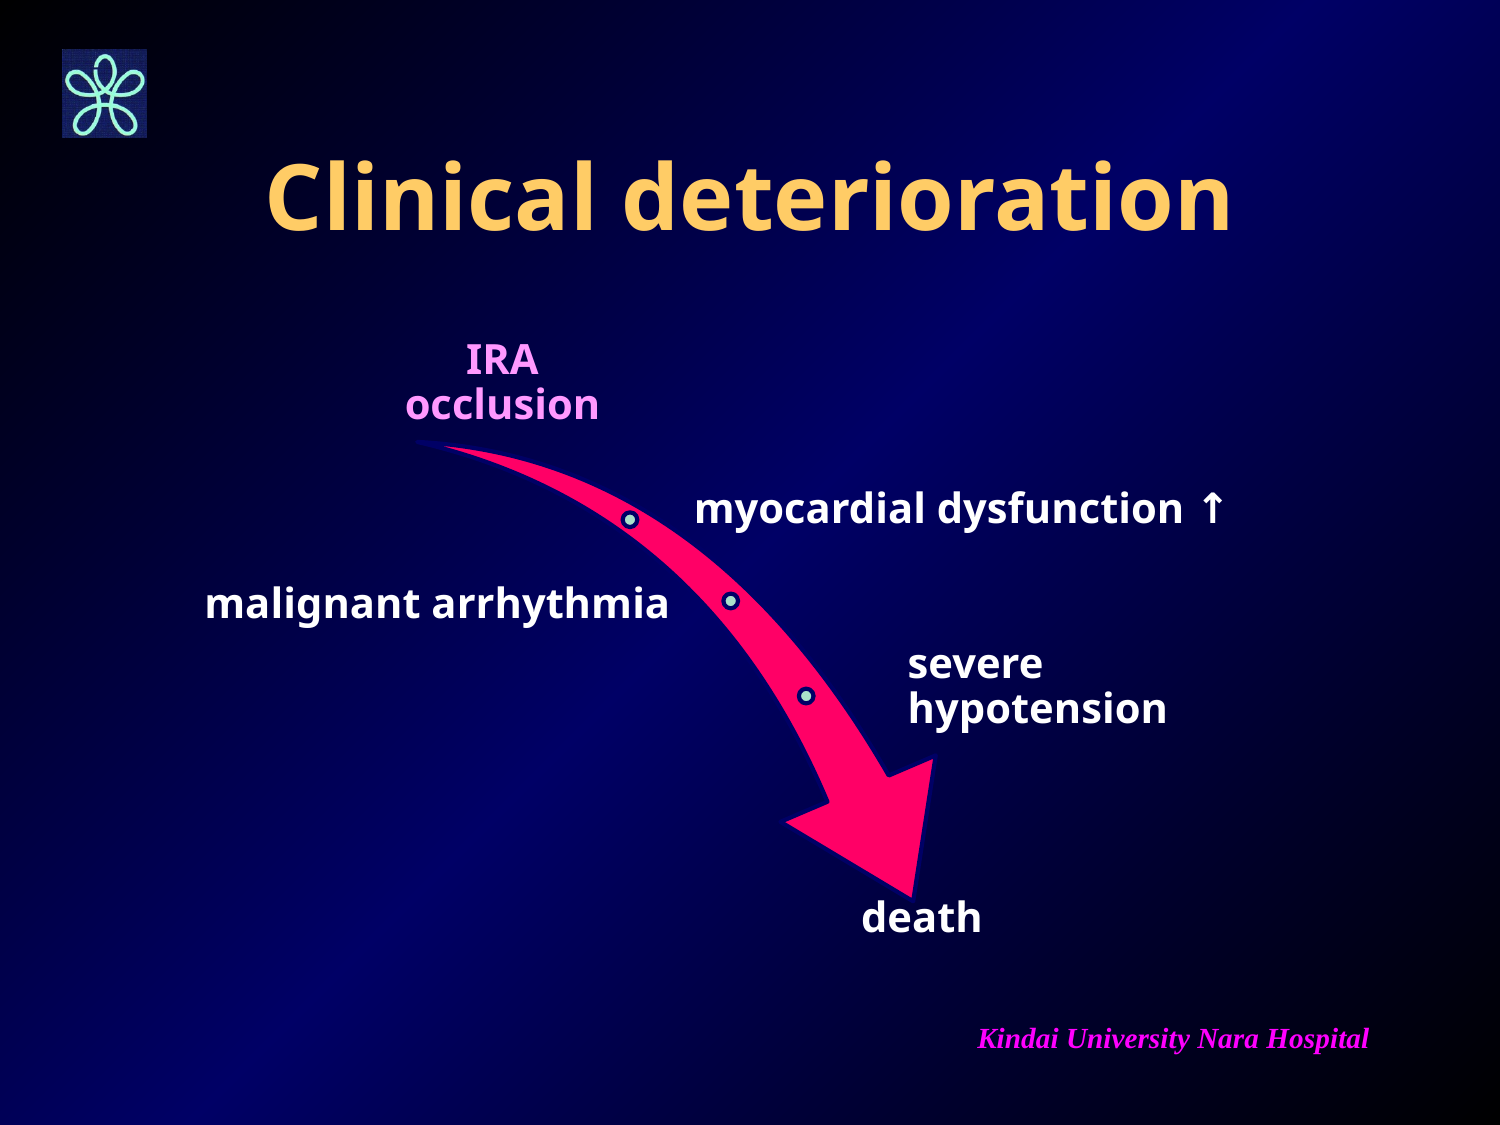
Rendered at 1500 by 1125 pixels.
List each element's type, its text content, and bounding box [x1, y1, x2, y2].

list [112, 324, 1388, 1001]
title Clinical deterioration [112, 99, 1388, 288]
picture [62, 49, 147, 138]
footer Kindai University Nara Hospital [879, 1011, 1468, 1087]
